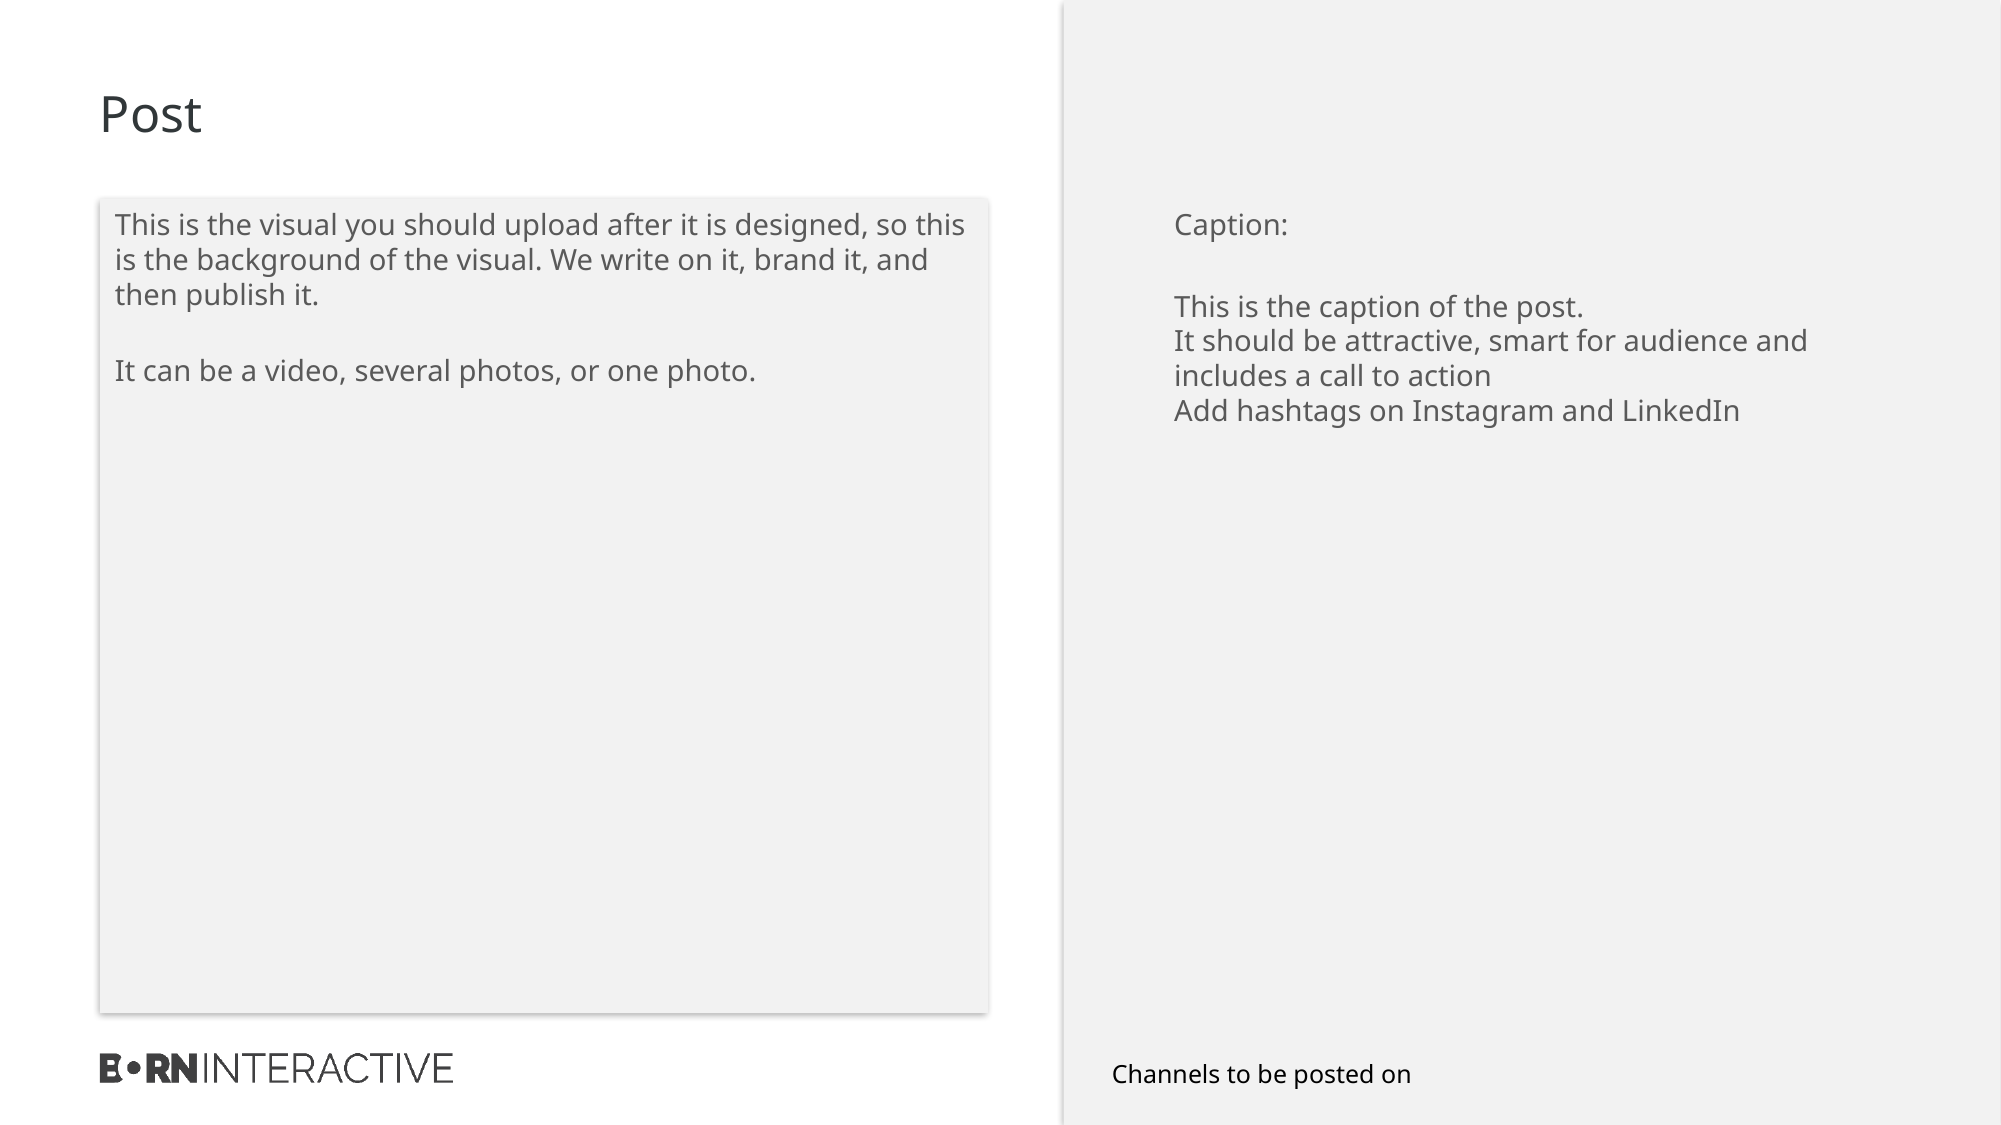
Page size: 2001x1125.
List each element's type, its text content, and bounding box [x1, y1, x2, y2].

text_box Channels to be posted on [1097, 1050, 1900, 1096]
list Caption: This is the caption of the post. It should be attractive, smart for audience and includes a call to action Add hashtags on Instagram and LinkedIn [1159, 198, 1900, 1014]
title Post [99, 82, 1900, 161]
list This is the visual you should upload after it is designed, so this is the background of the visual. We write on it, brand it, and then publish it. It can be a video, several photos, or one photo. [99, 198, 988, 1014]
picture [99, 1053, 453, 1083]
